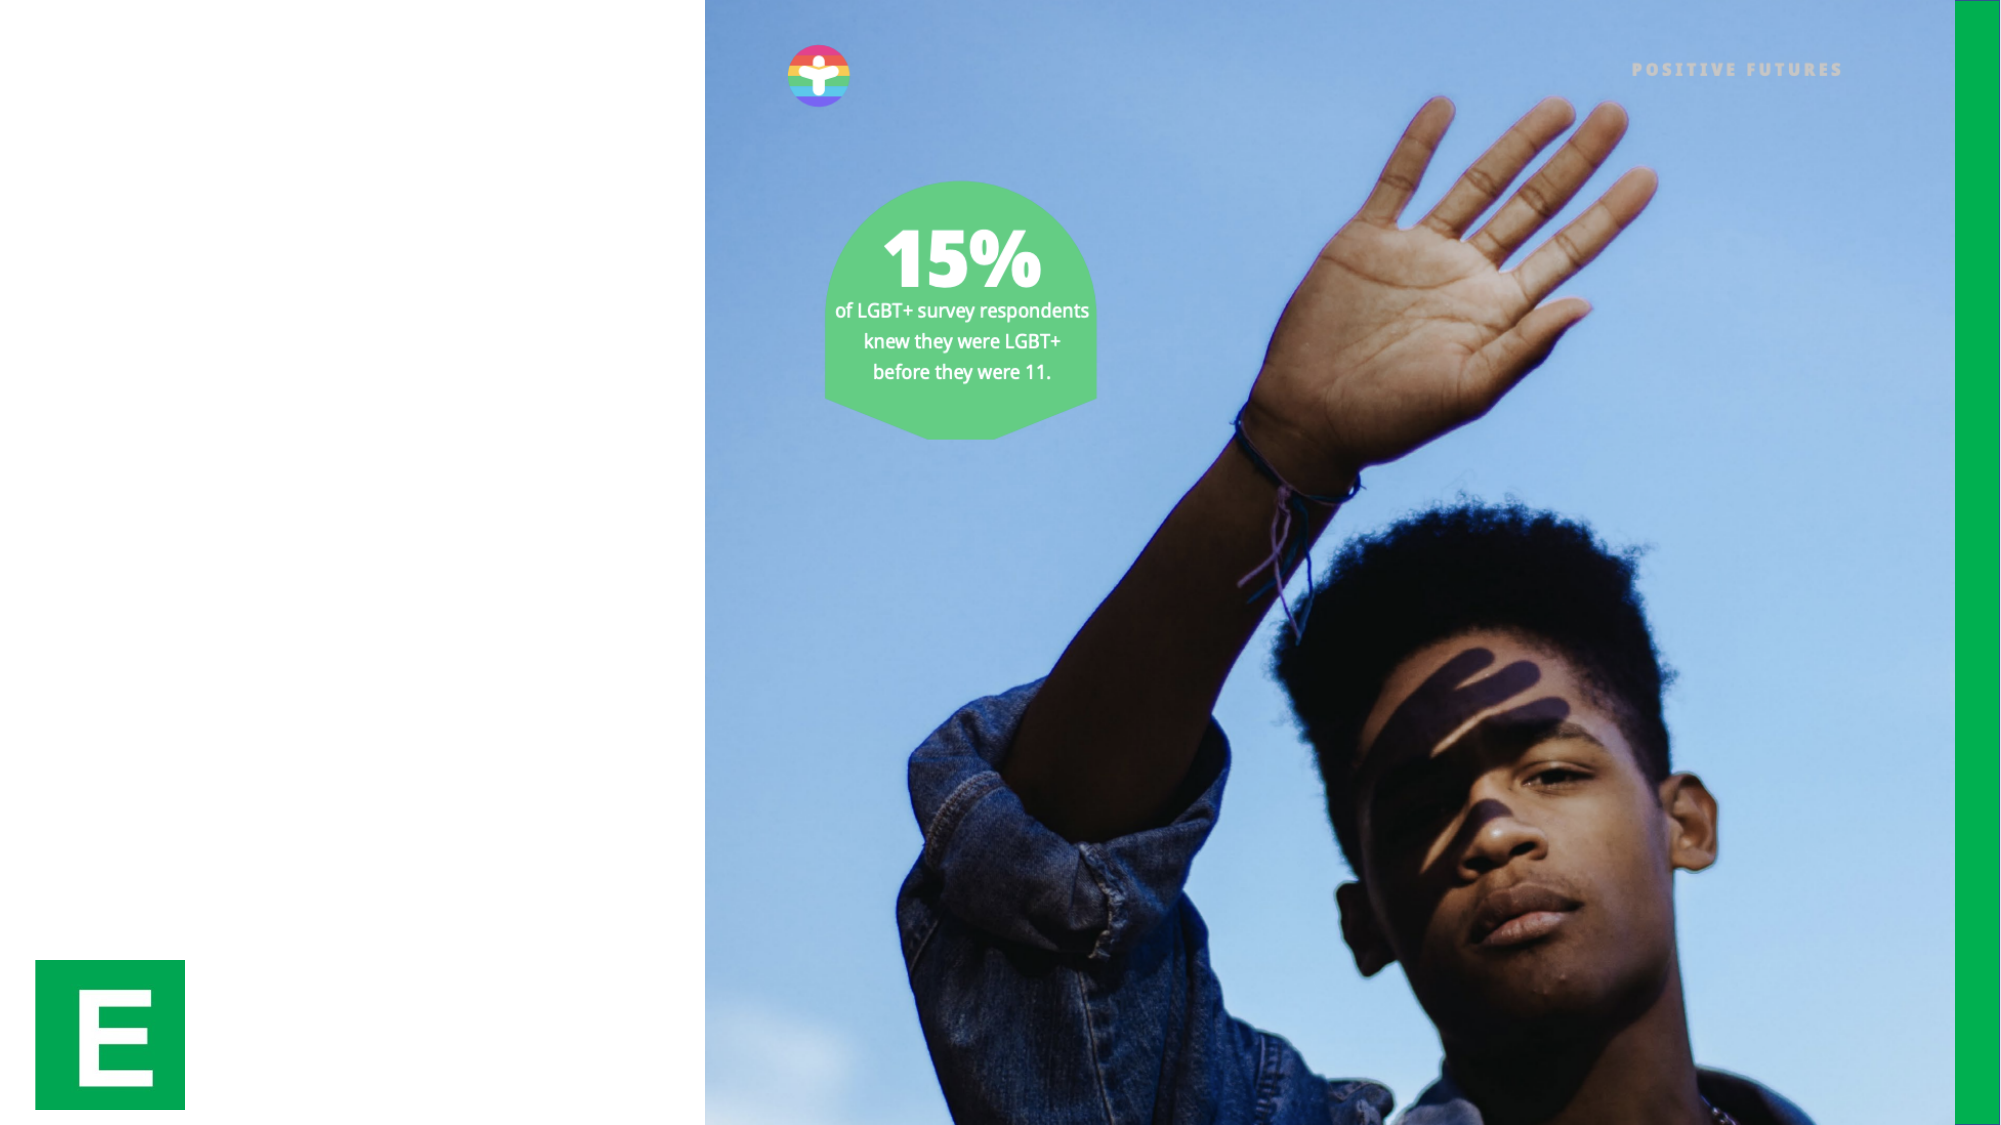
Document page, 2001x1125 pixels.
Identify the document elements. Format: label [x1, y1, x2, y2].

picture [705, 0, 1956, 1125]
picture [35, 960, 185, 1110]
